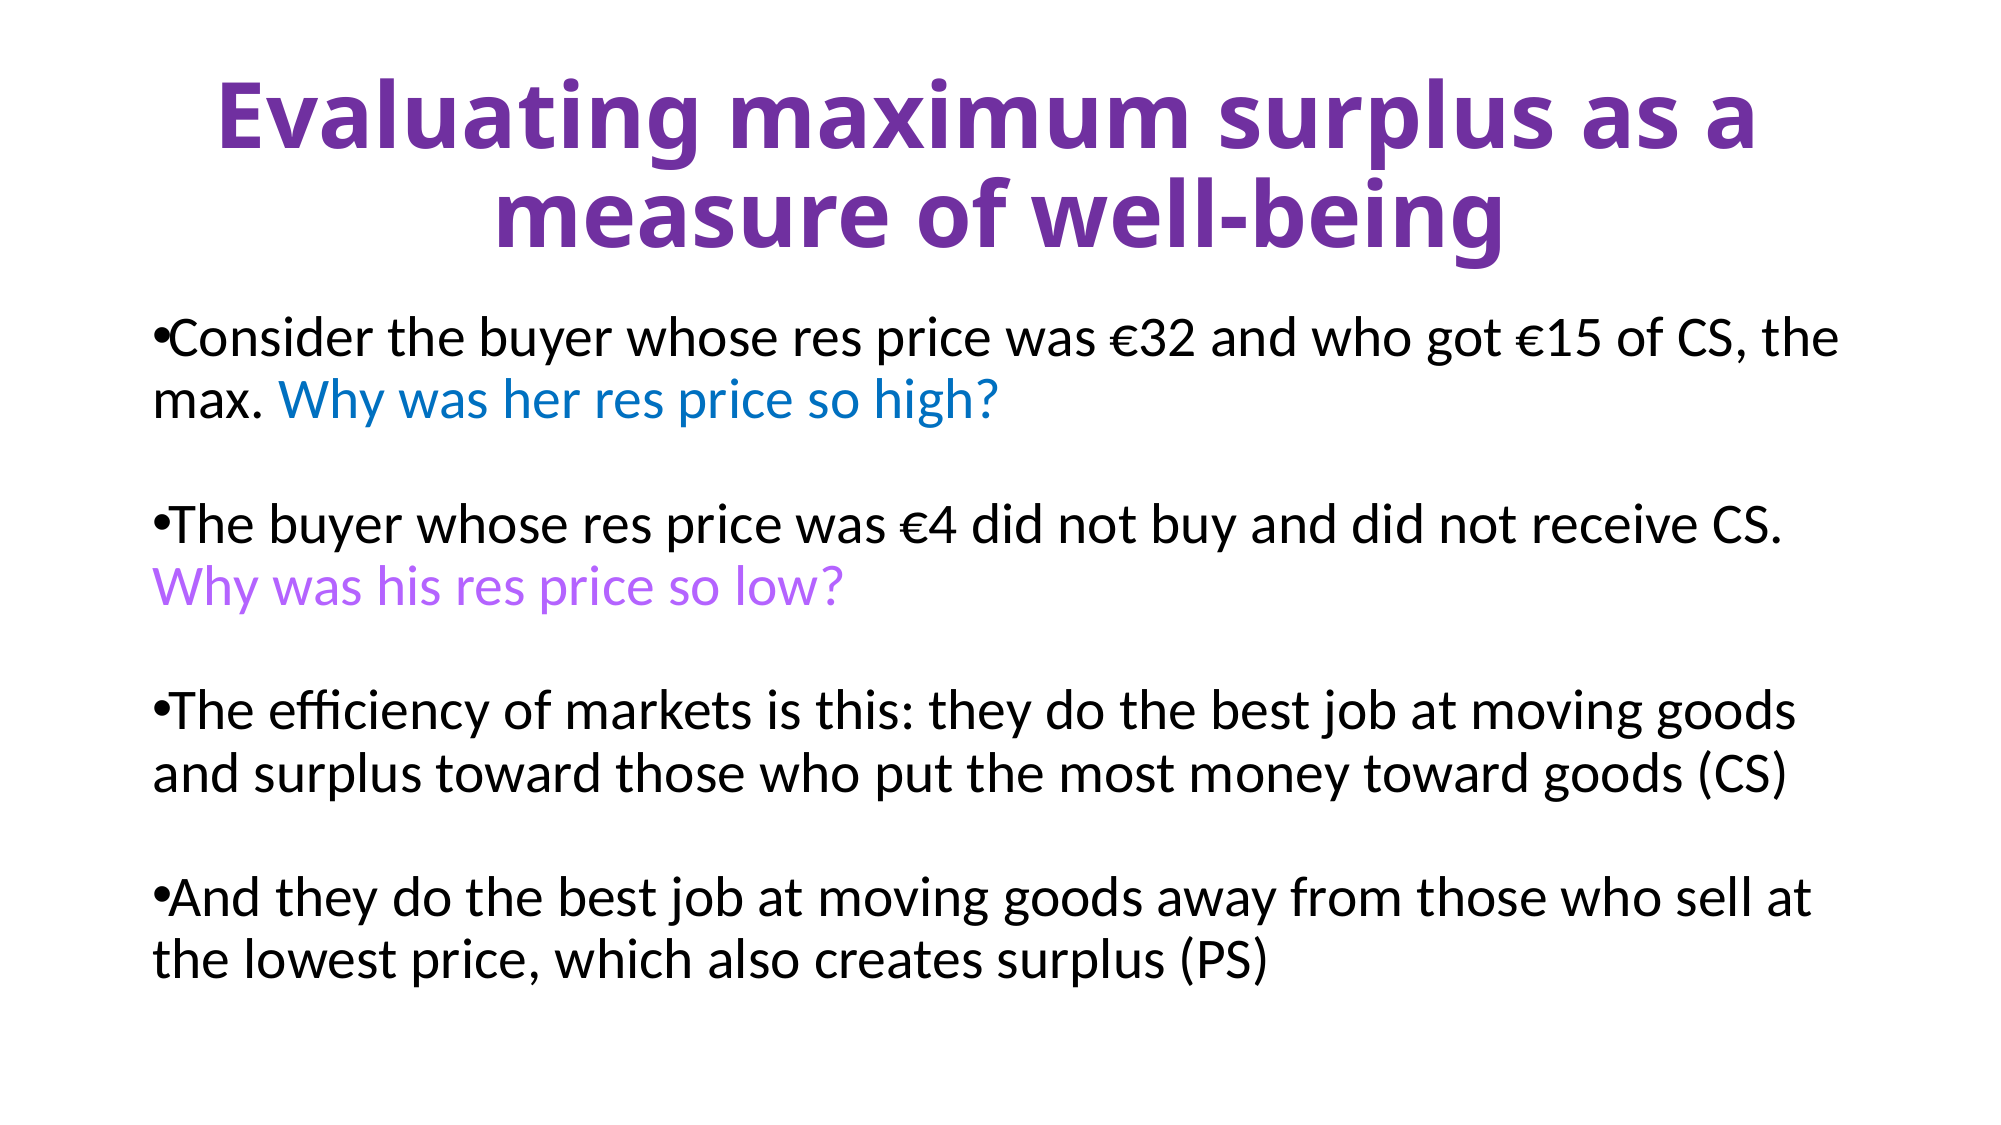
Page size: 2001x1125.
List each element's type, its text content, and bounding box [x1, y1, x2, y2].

title Evaluating maximum surplus as a measure of well-being [137, 59, 1863, 278]
list Consider the buyer whose res price was €32 and who got €15 of CS, the max. Why was her res price so high? The buyer whose res price was €4 did not buy and did not receive CS. Why was his res price so low? The efficiency of markets is this: they do the best job at moving goods and surplus toward those who put the most money toward goods (CS) And they do the best job at moving goods away from those who sell at the lowest price, which also creates surplus (PS) [137, 299, 1863, 1014]
